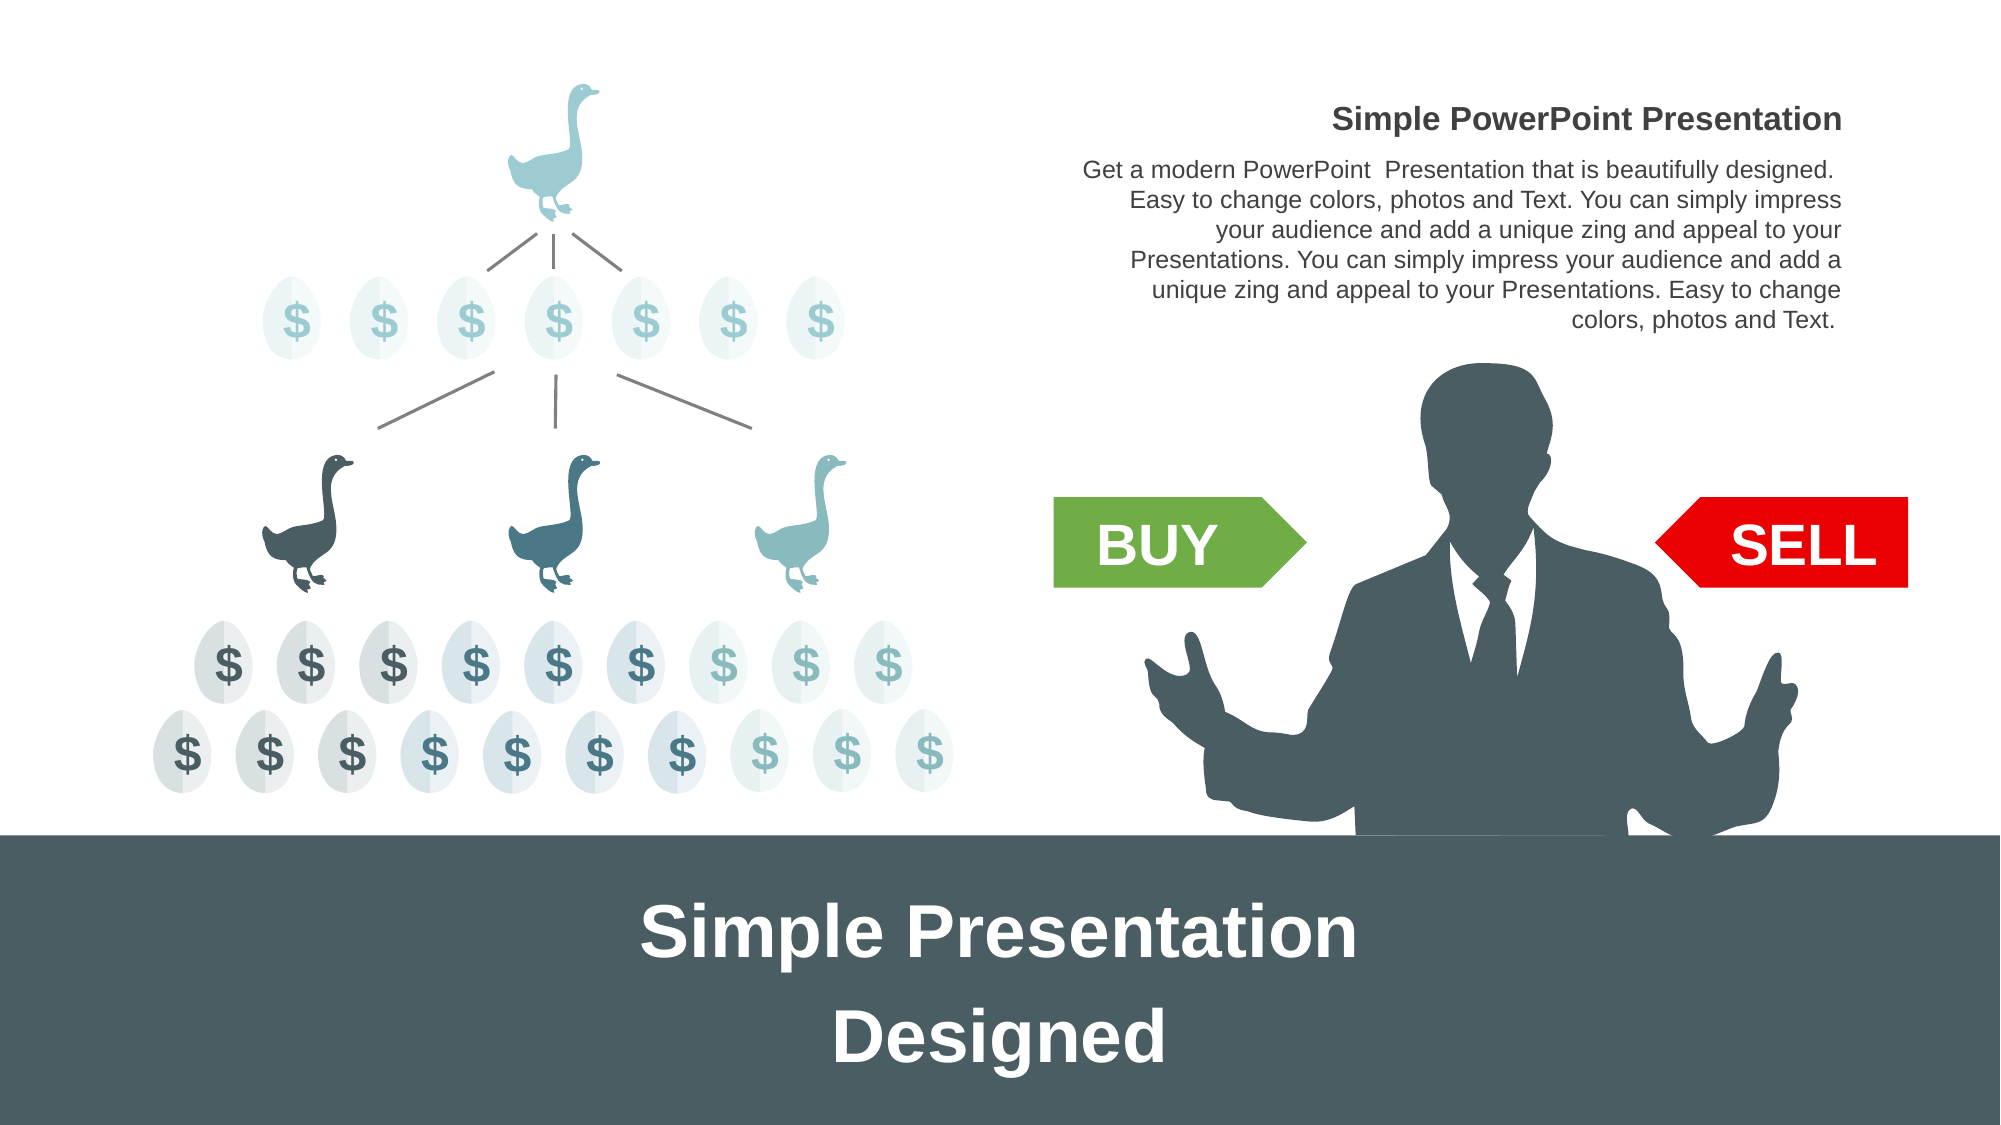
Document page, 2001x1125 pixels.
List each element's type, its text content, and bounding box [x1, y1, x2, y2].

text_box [771, 620, 830, 704]
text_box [1053, 497, 1307, 588]
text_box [689, 620, 748, 704]
text_box [1143, 362, 1800, 840]
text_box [786, 276, 845, 360]
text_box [487, 233, 538, 271]
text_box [812, 709, 872, 793]
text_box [730, 709, 789, 793]
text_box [317, 710, 377, 794]
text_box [482, 710, 542, 794]
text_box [565, 710, 624, 794]
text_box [262, 276, 321, 360]
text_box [377, 371, 495, 429]
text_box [616, 374, 752, 429]
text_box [359, 620, 418, 704]
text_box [524, 276, 583, 360]
text_box [507, 82, 601, 224]
text_box [0, 834, 2000, 1125]
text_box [611, 276, 671, 360]
text_box Get a modern PowerPoint Presentation that is beautifully designed. Easy to change colors, photos and Text. You can simply impress your audience and add a unique zing and appeal to your Presentations. You can simply impress your audience and add a unique zing and appeal to your Presentations. Easy to change colors, photos and Text. [1061, 146, 1859, 341]
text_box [698, 276, 758, 360]
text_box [441, 620, 501, 704]
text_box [152, 710, 212, 794]
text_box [895, 709, 954, 793]
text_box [572, 233, 622, 271]
text_box Simple Presentation Designed [556, 871, 1444, 1088]
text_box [400, 710, 459, 794]
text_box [647, 710, 707, 794]
text_box Simple PowerPoint Presentation [1061, 89, 1859, 145]
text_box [606, 620, 665, 704]
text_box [194, 620, 253, 704]
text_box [349, 276, 409, 360]
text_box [235, 710, 294, 794]
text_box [853, 620, 913, 704]
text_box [276, 620, 336, 704]
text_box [436, 276, 496, 360]
text_box [753, 453, 848, 595]
text_box [261, 453, 355, 595]
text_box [1654, 497, 1909, 588]
text_box [507, 453, 602, 595]
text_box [524, 620, 583, 704]
